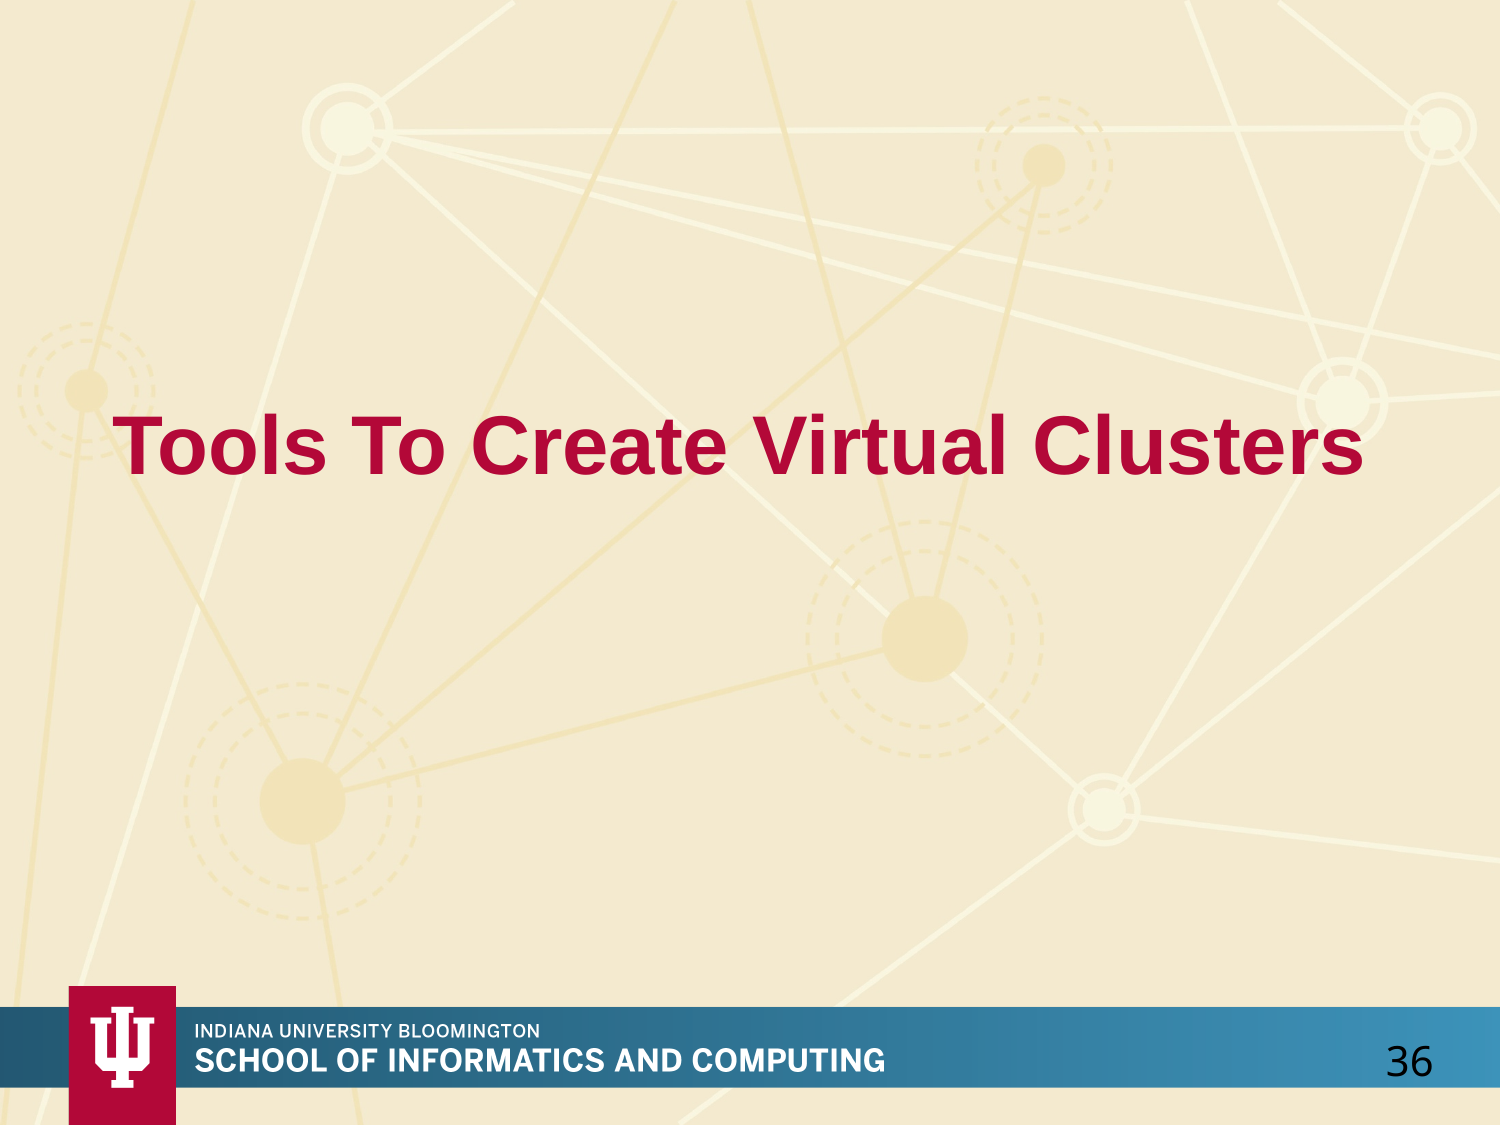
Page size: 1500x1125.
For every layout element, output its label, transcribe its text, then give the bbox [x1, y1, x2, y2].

picture [0, 0, 1500, 1125]
slide_number 36 [1371, 1026, 1479, 1076]
title Tools To Create Virtual Clusters [97, 383, 1439, 607]
